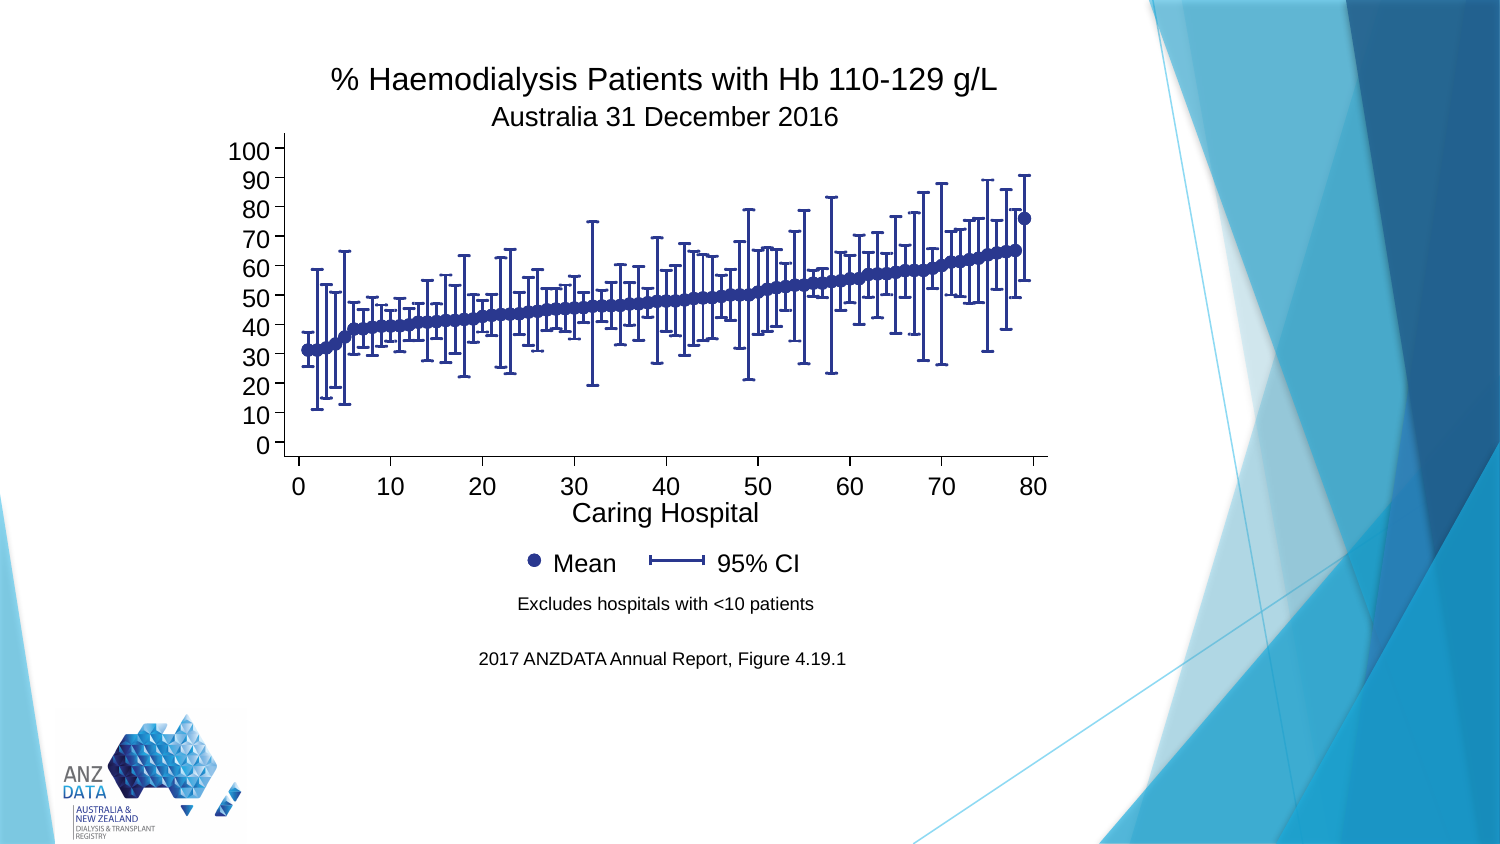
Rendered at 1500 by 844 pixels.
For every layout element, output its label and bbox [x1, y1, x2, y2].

picture [55, 708, 247, 844]
list [160, 34, 1071, 697]
